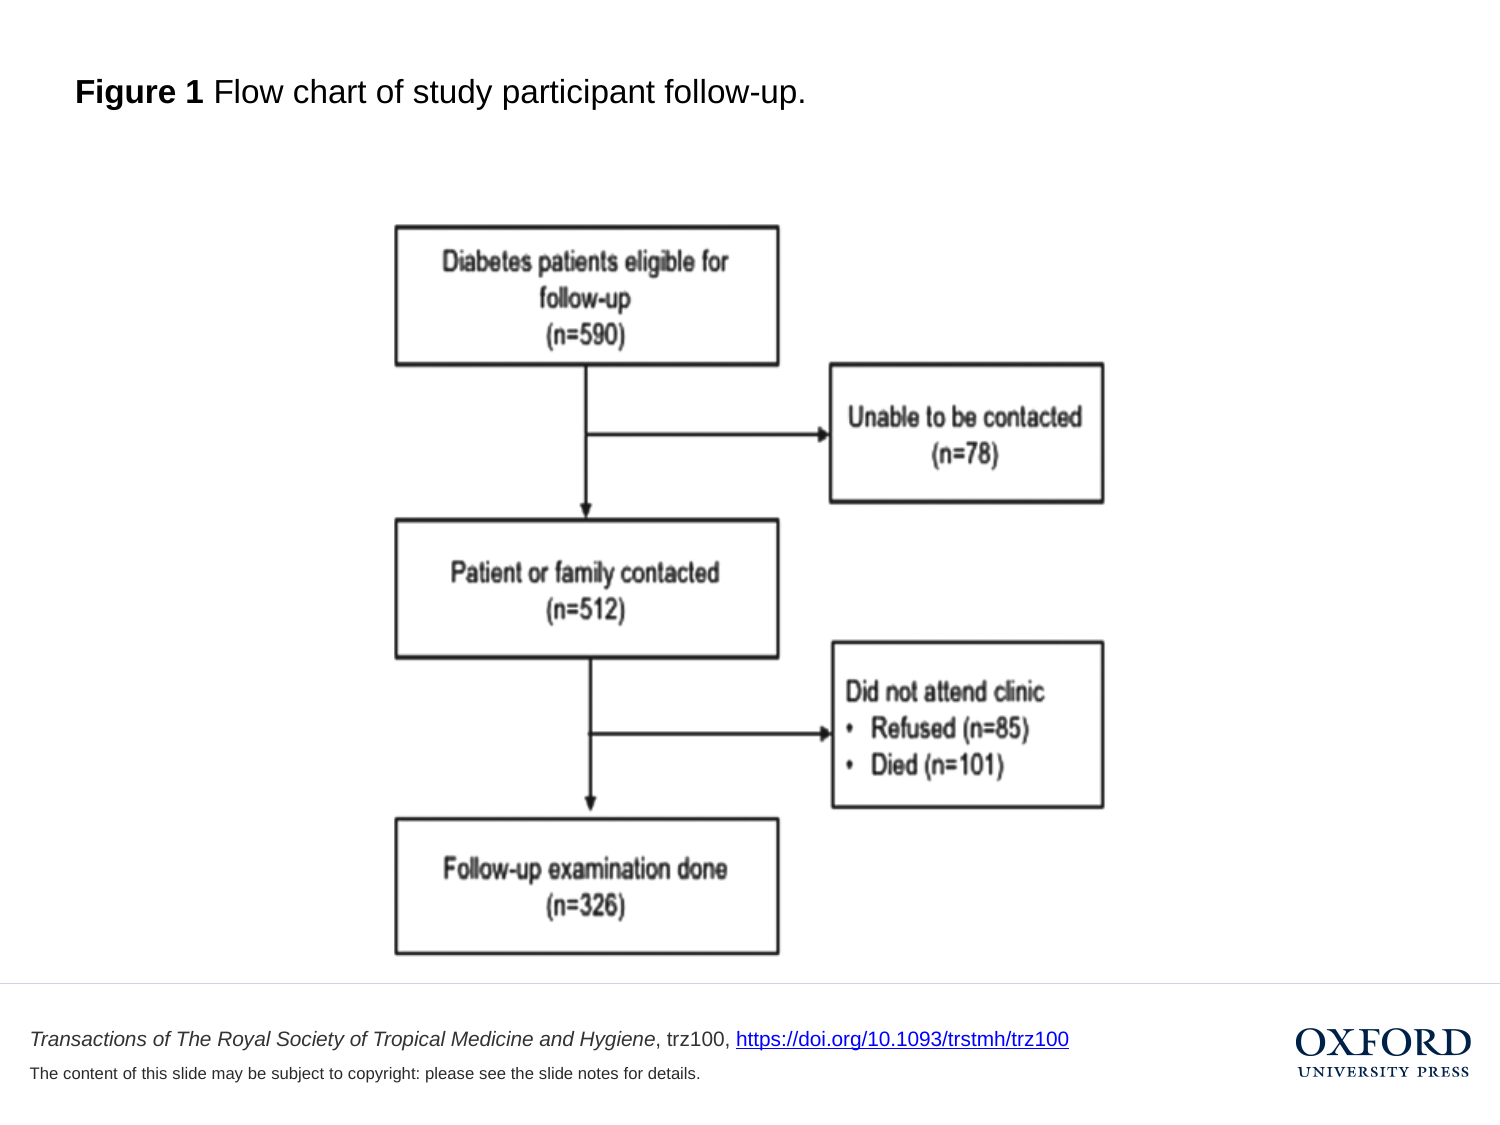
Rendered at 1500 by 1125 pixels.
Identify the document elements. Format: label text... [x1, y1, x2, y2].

picture [1296, 1028, 1471, 1078]
title Figure 1 Flow chart of study participant follow-up. [75, 69, 1078, 171]
picture [393, 224, 1108, 957]
footer Transactions of The Royal Society of Tropical Medicine and Hygiene, trz100, https://doi.org/10.1093/trstmh/trz100 The content of this slide may be subject to copyright: please see the slide notes for details. [0, 983, 1260, 1125]
